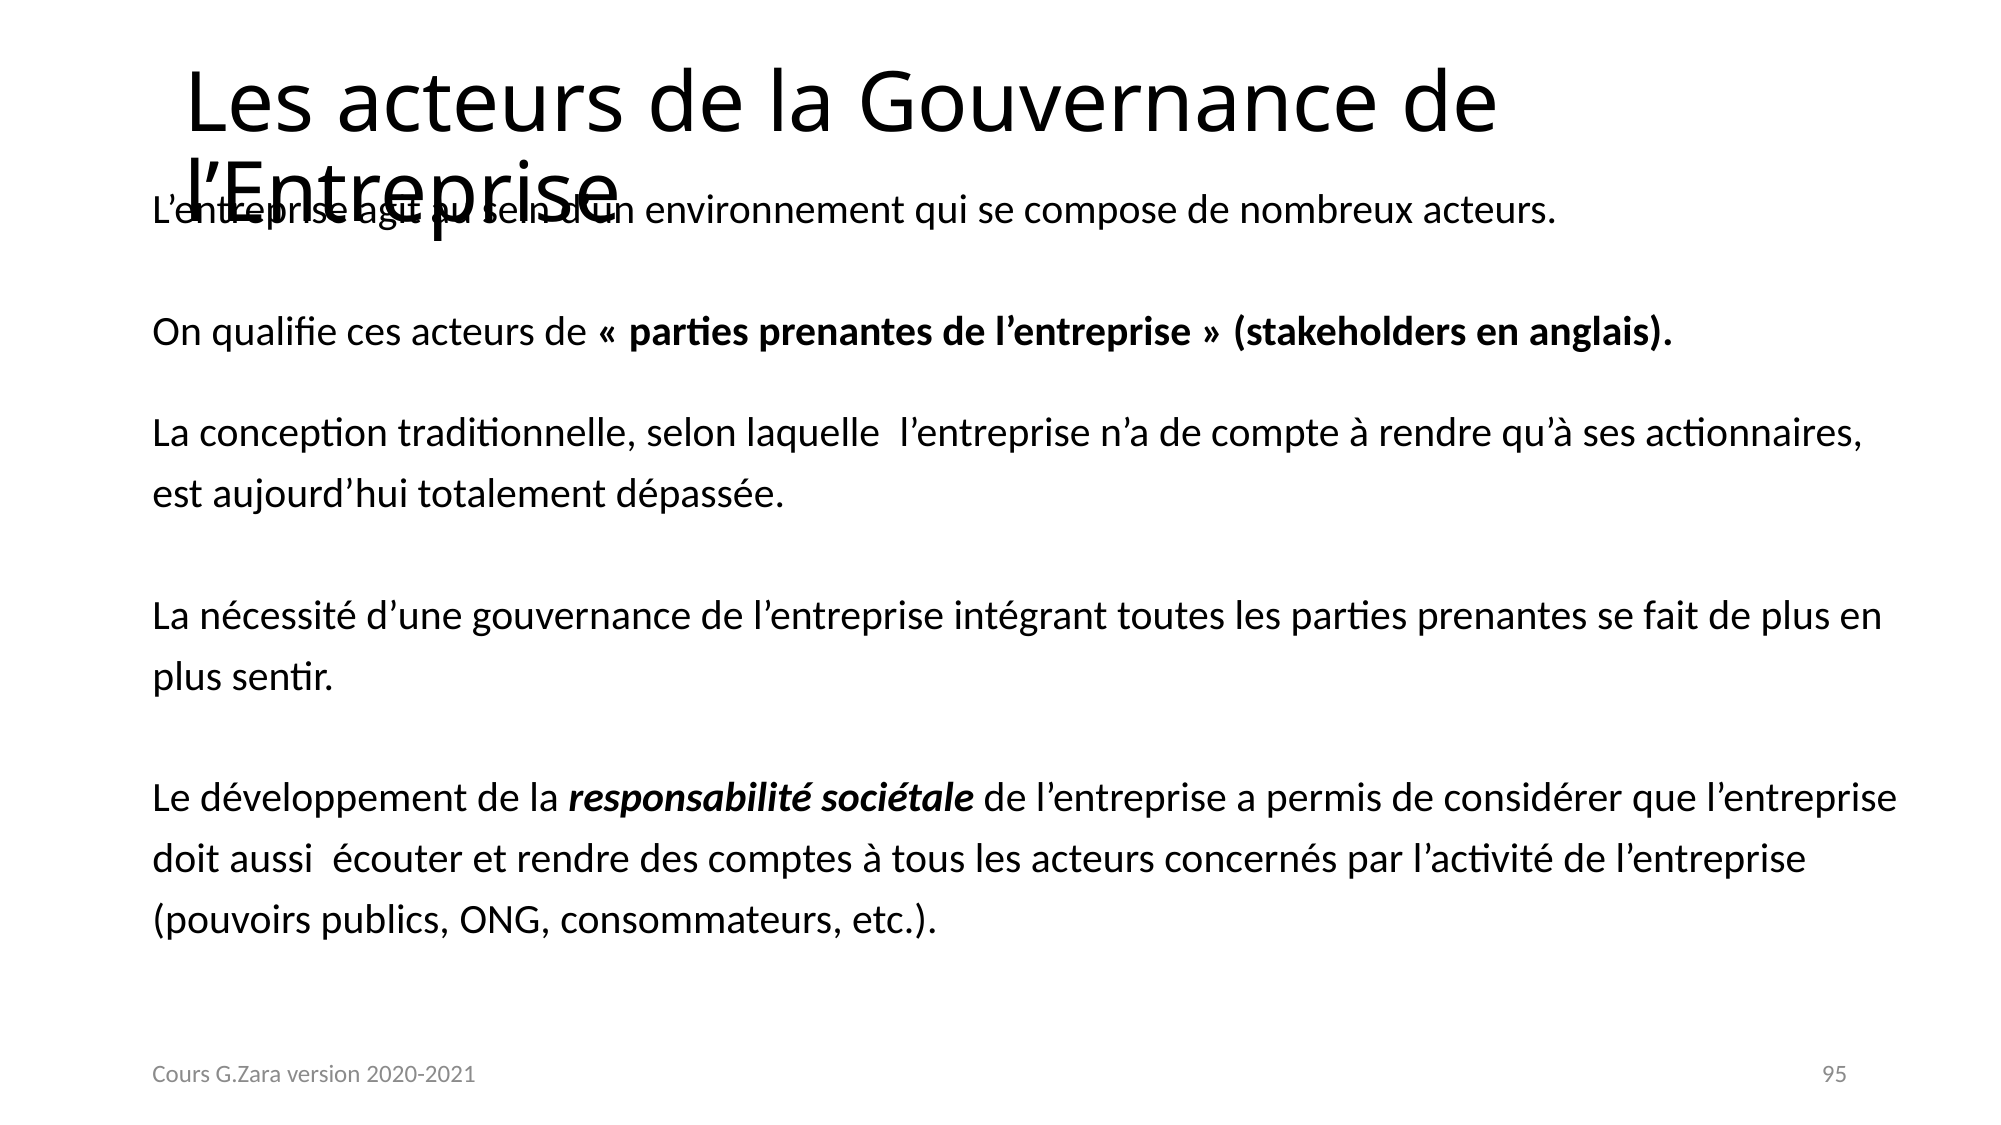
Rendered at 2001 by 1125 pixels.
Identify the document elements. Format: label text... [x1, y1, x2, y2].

slide_number 95 [1412, 1042, 1863, 1103]
list L’entreprise agit au sein d’un environnement qui se compose de nombreux acteurs. On qualifie ces acteurs de « parties prenantes de l’entreprise » (stakeholders en anglais). La conception traditionnelle, selon laquelle l’entreprise n’a de compte à rendre qu’à ses actionnaires, est aujourd’hui totalement dépassée. La nécessité d’une gouvernance de l’entreprise intégrant toutes les parties prenantes se fait de plus en plus sentir. Le développement de la responsabilité sociétale de l’entreprise a permis de considérer que l’entreprise doit aussi écouter et rendre des comptes à tous les acteurs concernés par l’activité de l’entreprise (pouvoirs publics, ONG, consommateurs, etc.). [137, 184, 1927, 979]
title Les acteurs de la Gouvernance de l’Entreprise [169, 51, 1802, 147]
slide_number Cours G.Zara version 2020-2021 [137, 1042, 588, 1103]
